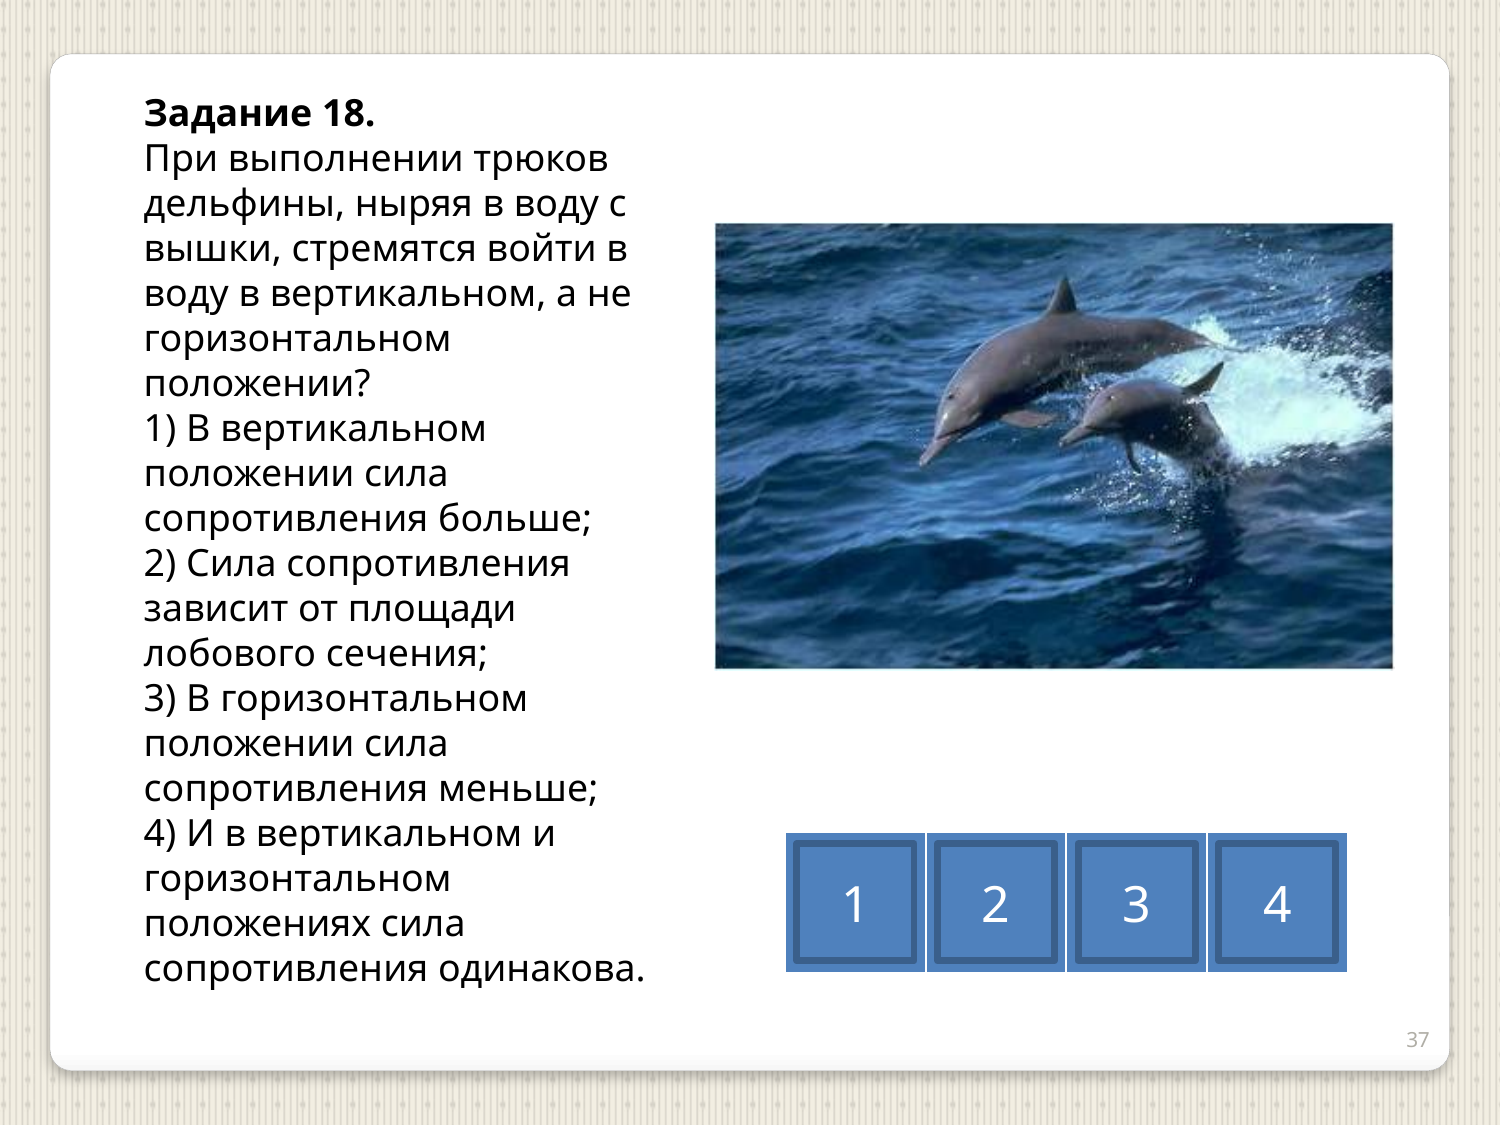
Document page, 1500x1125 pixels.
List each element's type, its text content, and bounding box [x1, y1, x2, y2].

text_box 2 [934, 840, 1058, 964]
table_header [1067, 833, 1206, 972]
slide_number 37 [1369, 1002, 1445, 1063]
text_box 4 [1215, 840, 1339, 964]
text_box 1 [793, 840, 917, 964]
text_box Задание 18. При выполнении трюков дельфины, ныряя в воду с вышки, стремятся войти в воду в вертикальном, а не горизонтальном положении? 1) В вертикальном положении сила сопротивления больше; 2) Сила сопротивления зависит от площади лобового сечения; 3) В горизонтальном положении сила сопротивления меньше; 4) И в вертикальном и горизонтальном положениях сила сопротивления одинакова. [128, 81, 704, 997]
table_header [786, 833, 925, 972]
table_header [927, 833, 1065, 972]
text_box 3 [1075, 840, 1199, 964]
picture [714, 222, 1395, 672]
table_header [1208, 833, 1347, 972]
